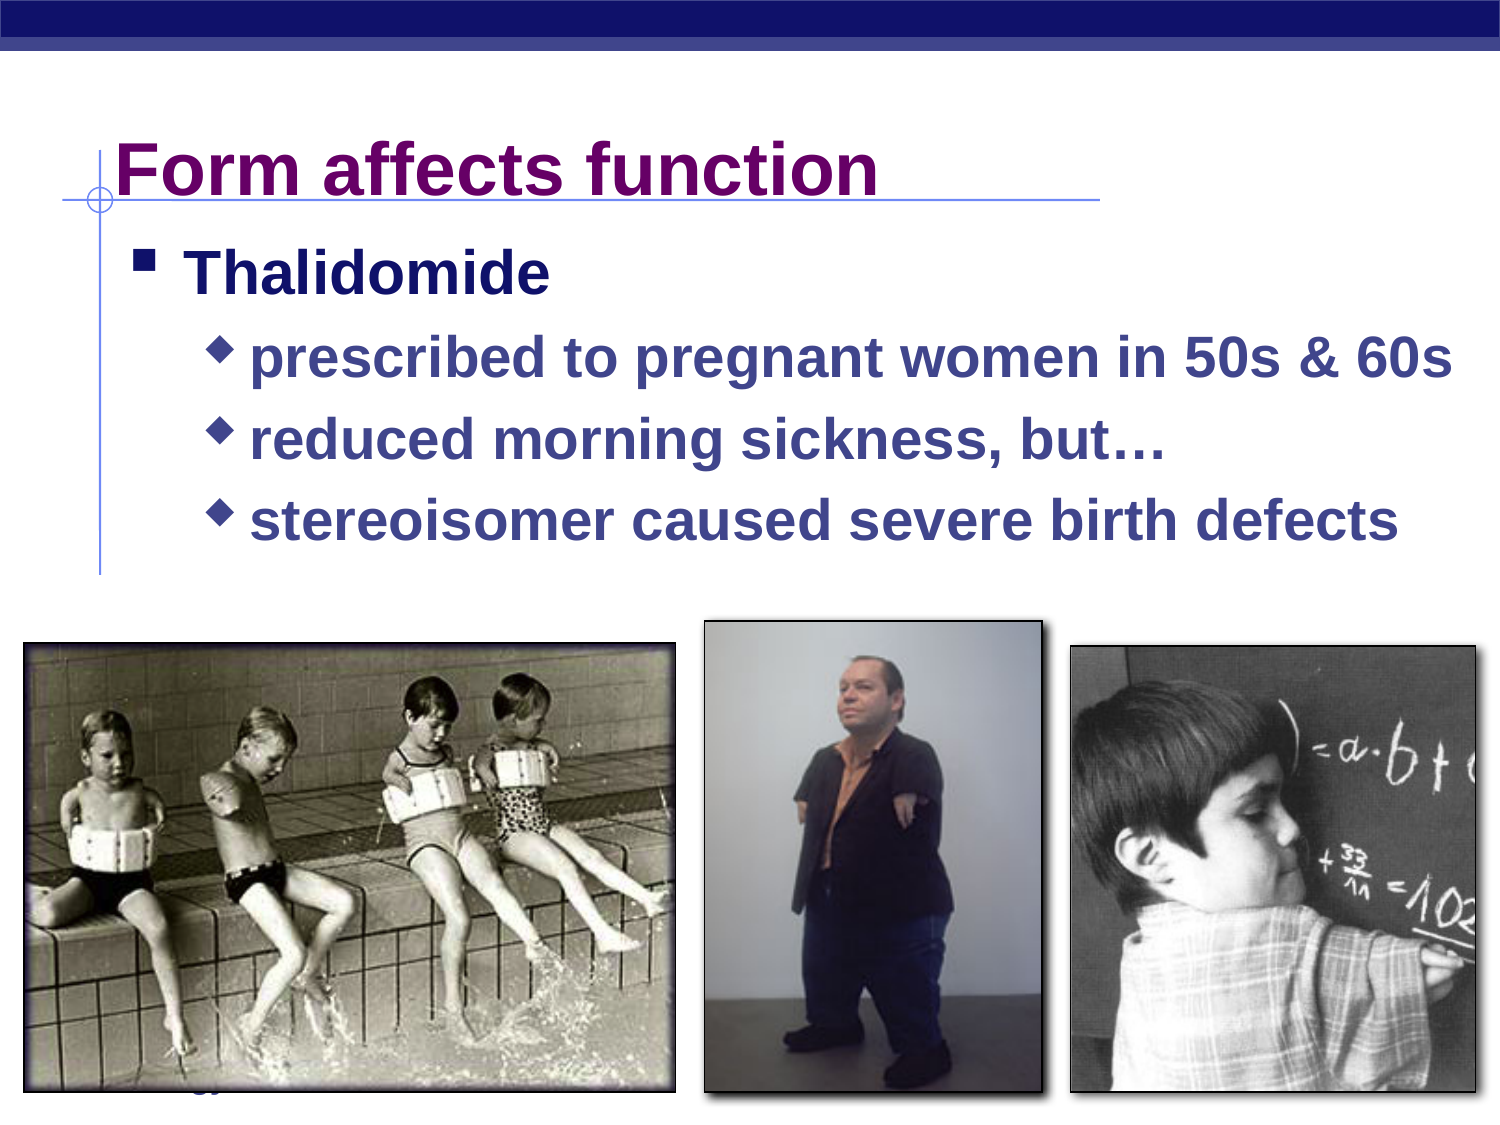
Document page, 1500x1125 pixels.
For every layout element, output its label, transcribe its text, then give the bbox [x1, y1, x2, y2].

picture [1071, 646, 1476, 1092]
picture [704, 621, 1042, 1092]
title Form affects function [99, 112, 1376, 238]
list Thalidomide prescribed to pregnant women in 50s & 60s reduced morning sickness, but… stereoisomer caused severe birth defects [112, 224, 1500, 626]
picture [24, 643, 676, 1092]
